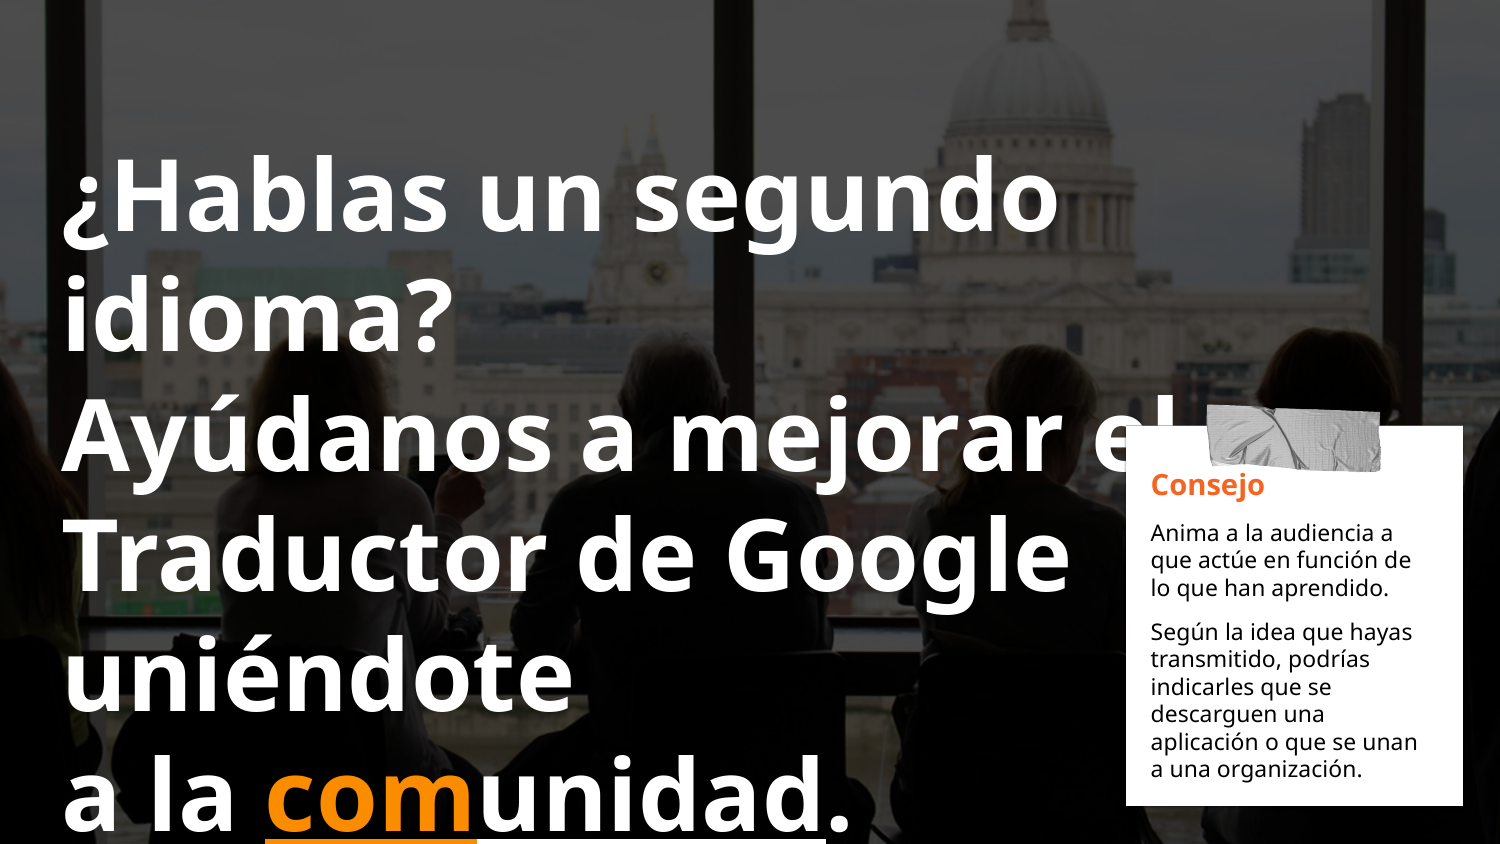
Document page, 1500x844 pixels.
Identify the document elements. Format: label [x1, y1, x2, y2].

text_box [1112, 403, 1476, 821]
picture [0, 0, 1500, 844]
